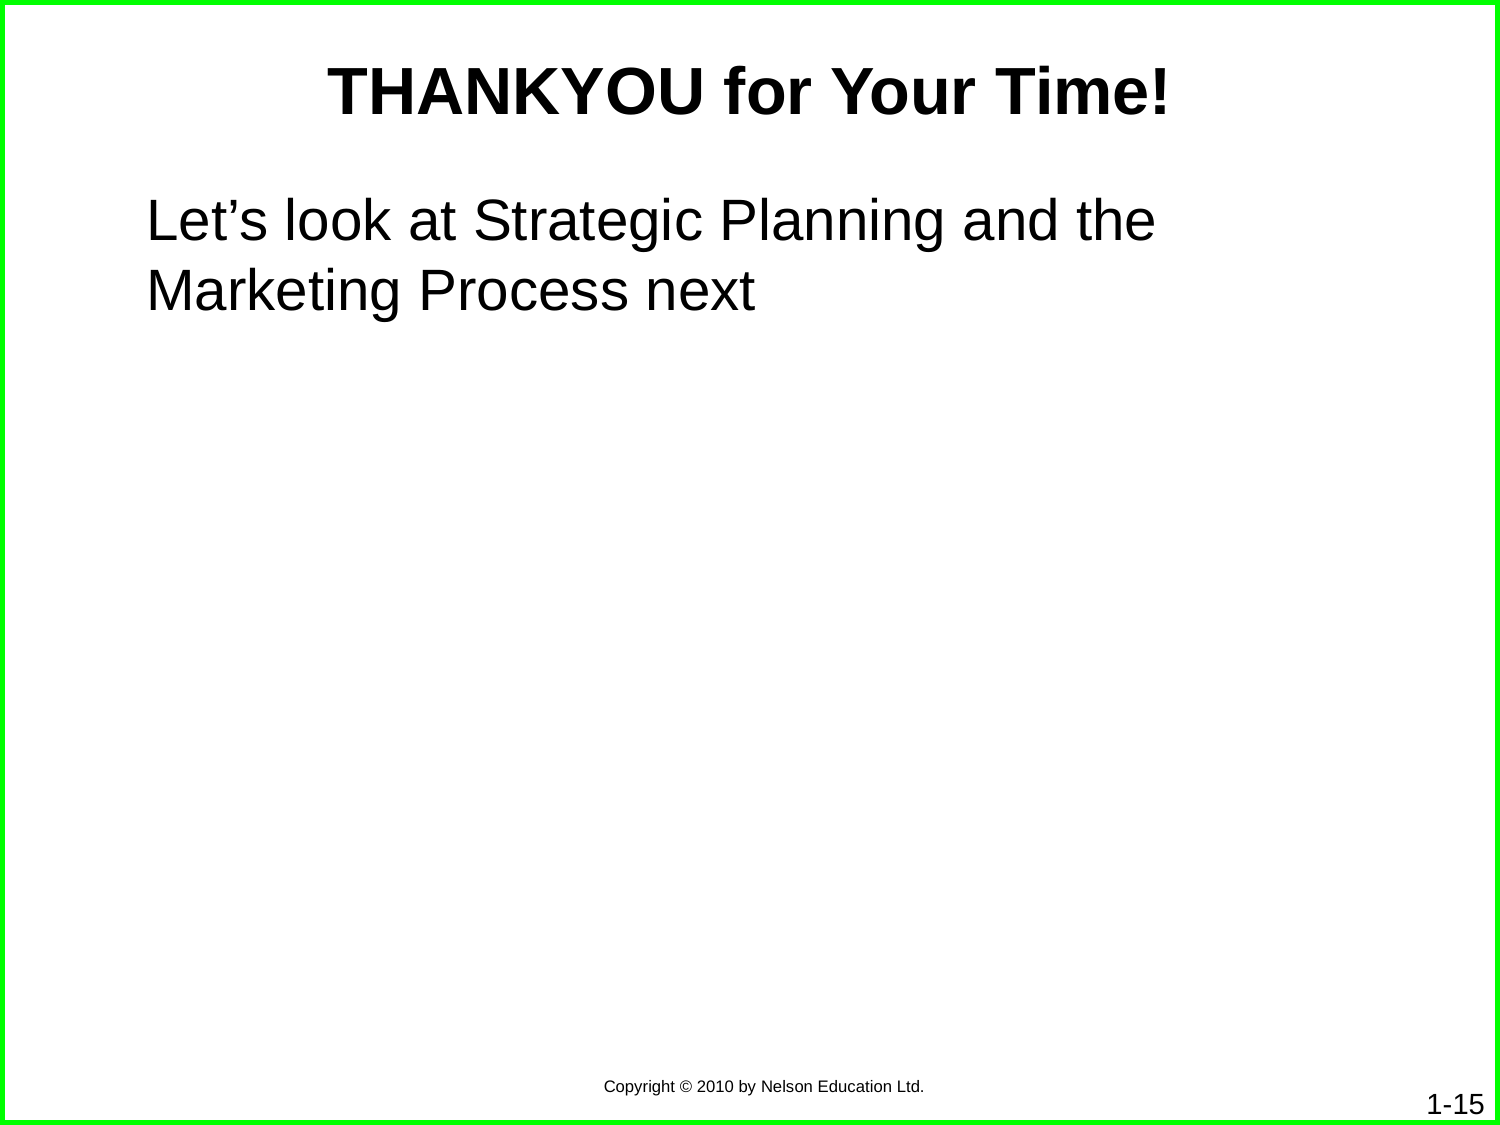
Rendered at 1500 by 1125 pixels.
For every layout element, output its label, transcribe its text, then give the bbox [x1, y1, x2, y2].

title THANKYOU for Your Time! [37, 37, 1463, 138]
list Let’s look at Strategic Planning and the Marketing Process next [72, 172, 1366, 934]
slide_number 1-15 [1329, 1077, 1500, 1125]
